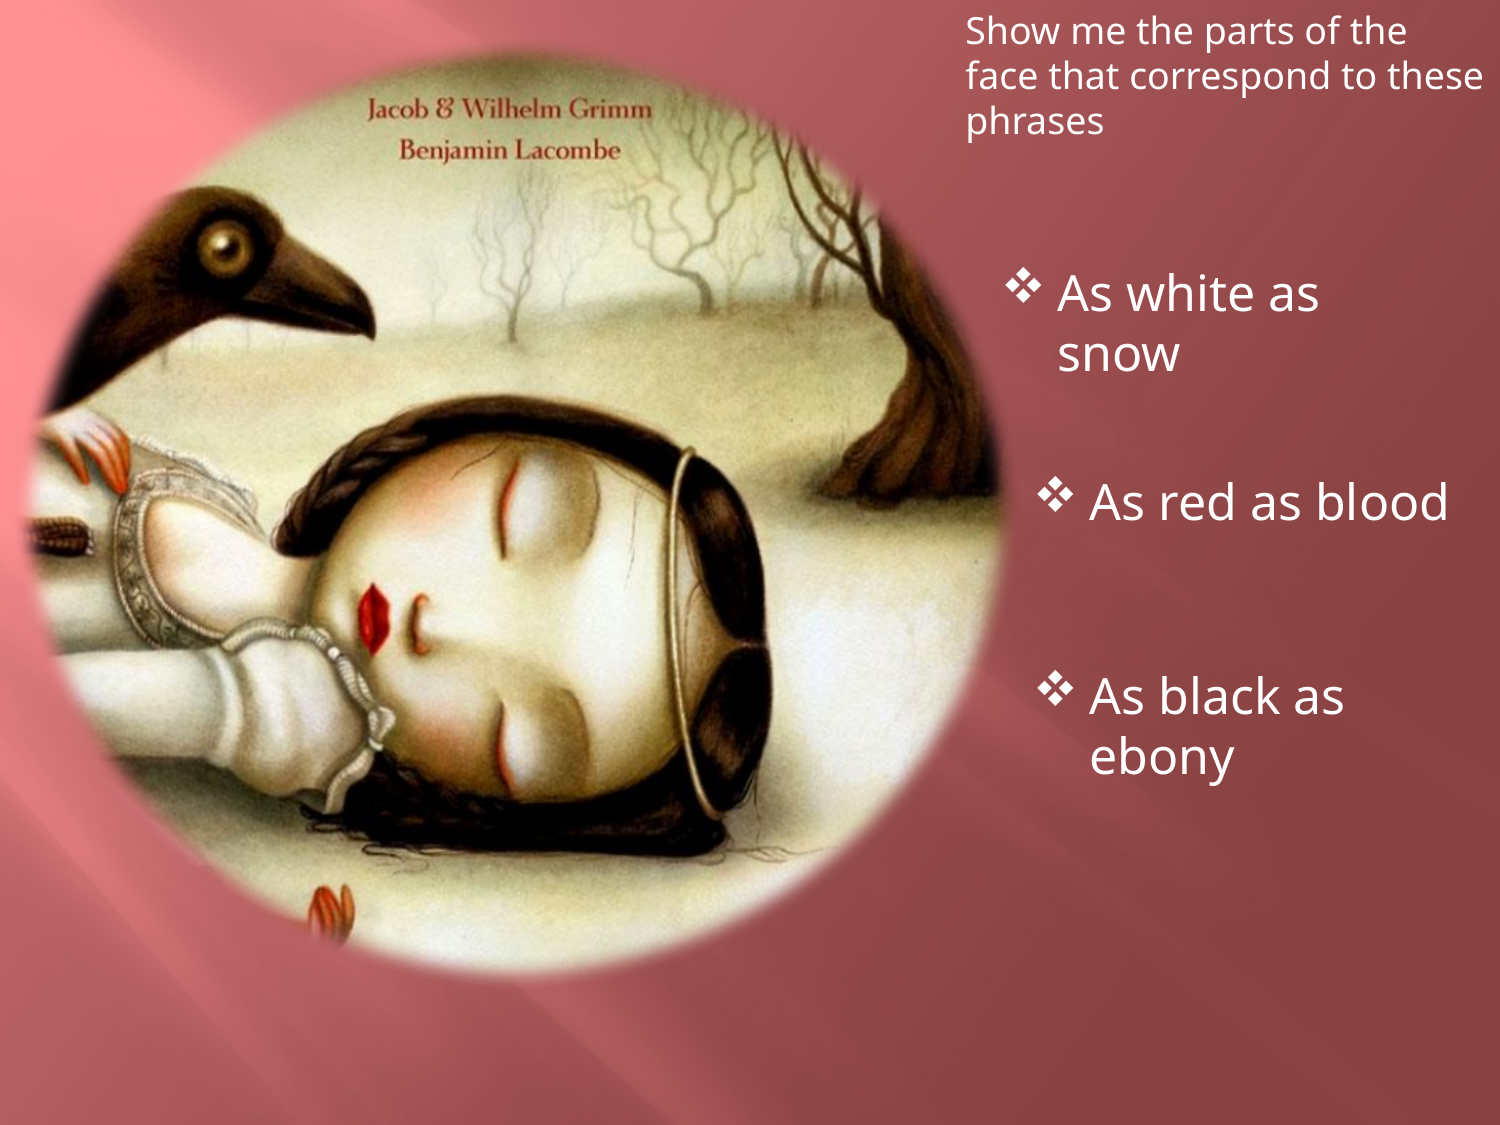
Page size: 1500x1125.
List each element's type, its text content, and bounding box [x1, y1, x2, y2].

text_box Show me the parts of the face that correspond to these phrases [950, 0, 1500, 150]
text_box As white as snow [1066, 253, 1465, 389]
text_box As black as ebony [1066, 656, 1468, 792]
text_box As red as blood [1066, 463, 1468, 538]
picture [12, 36, 1022, 993]
